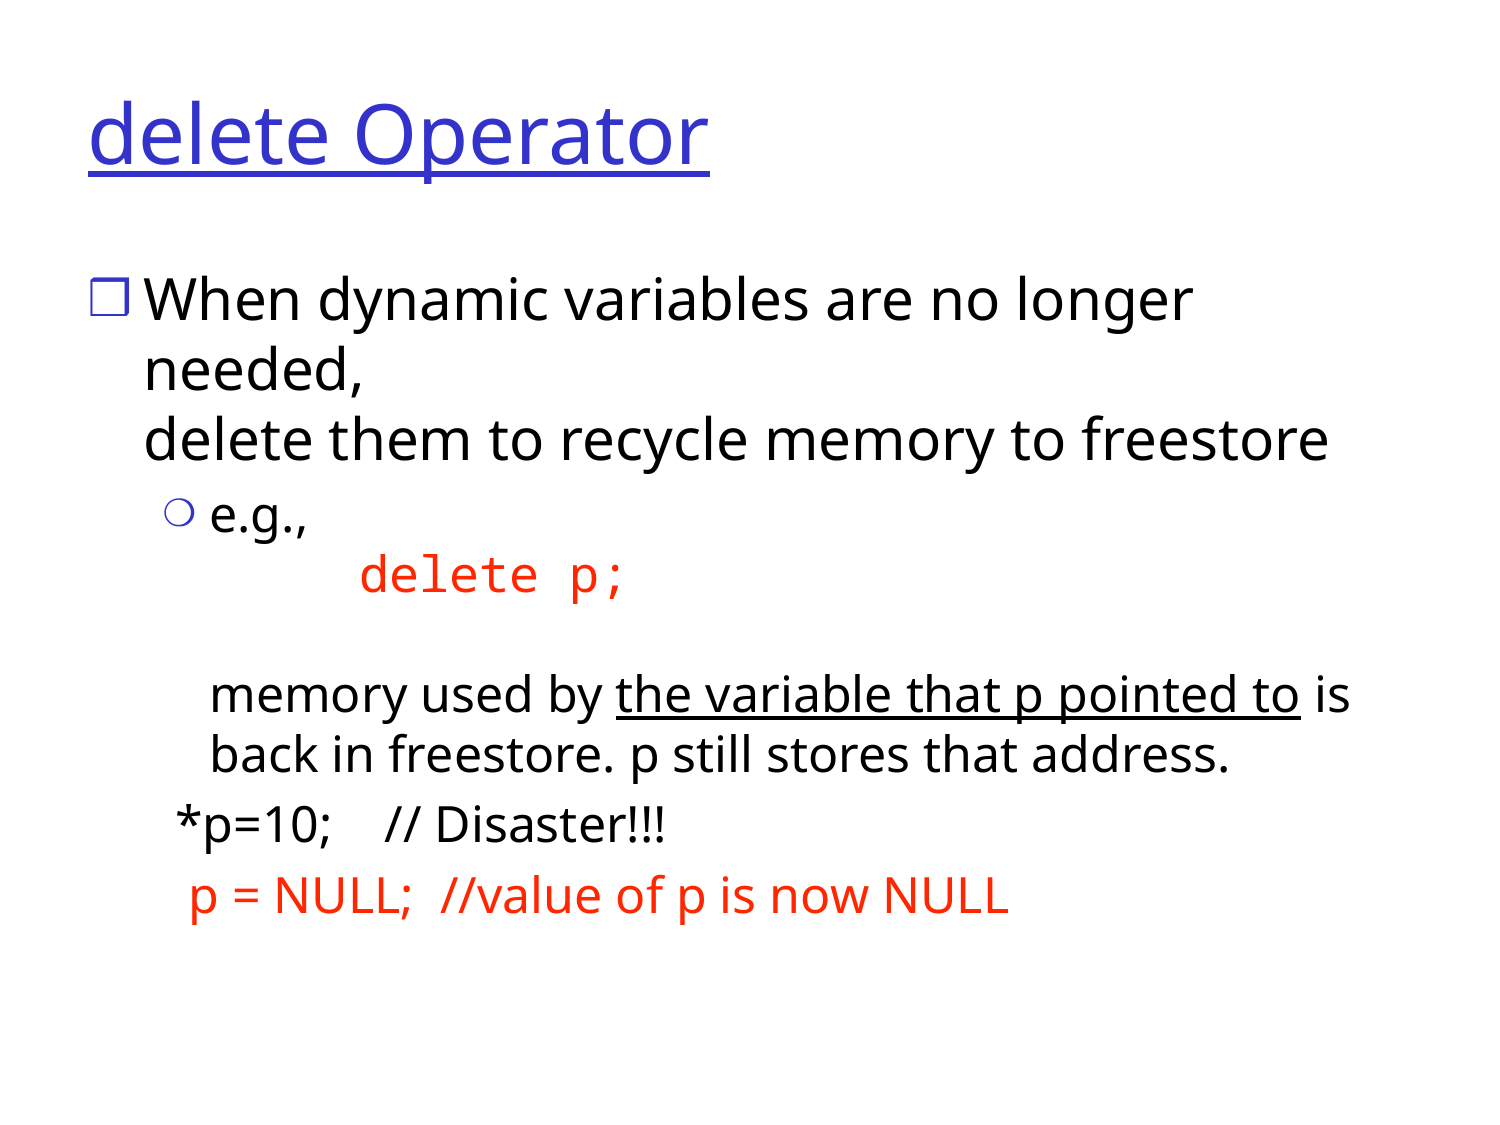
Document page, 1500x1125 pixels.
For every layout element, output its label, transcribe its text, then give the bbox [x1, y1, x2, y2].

title delete Operator [86, 36, 1363, 226]
list When dynamic variables are no longer needed, delete them to recycle memory to freestore e.g., delete p; memory used by the variable that p pointed to is back in freestore. p still stores that address. *p=10; // Disaster!!! p = NULL; //value of p is now NULL [86, 261, 1414, 1026]
